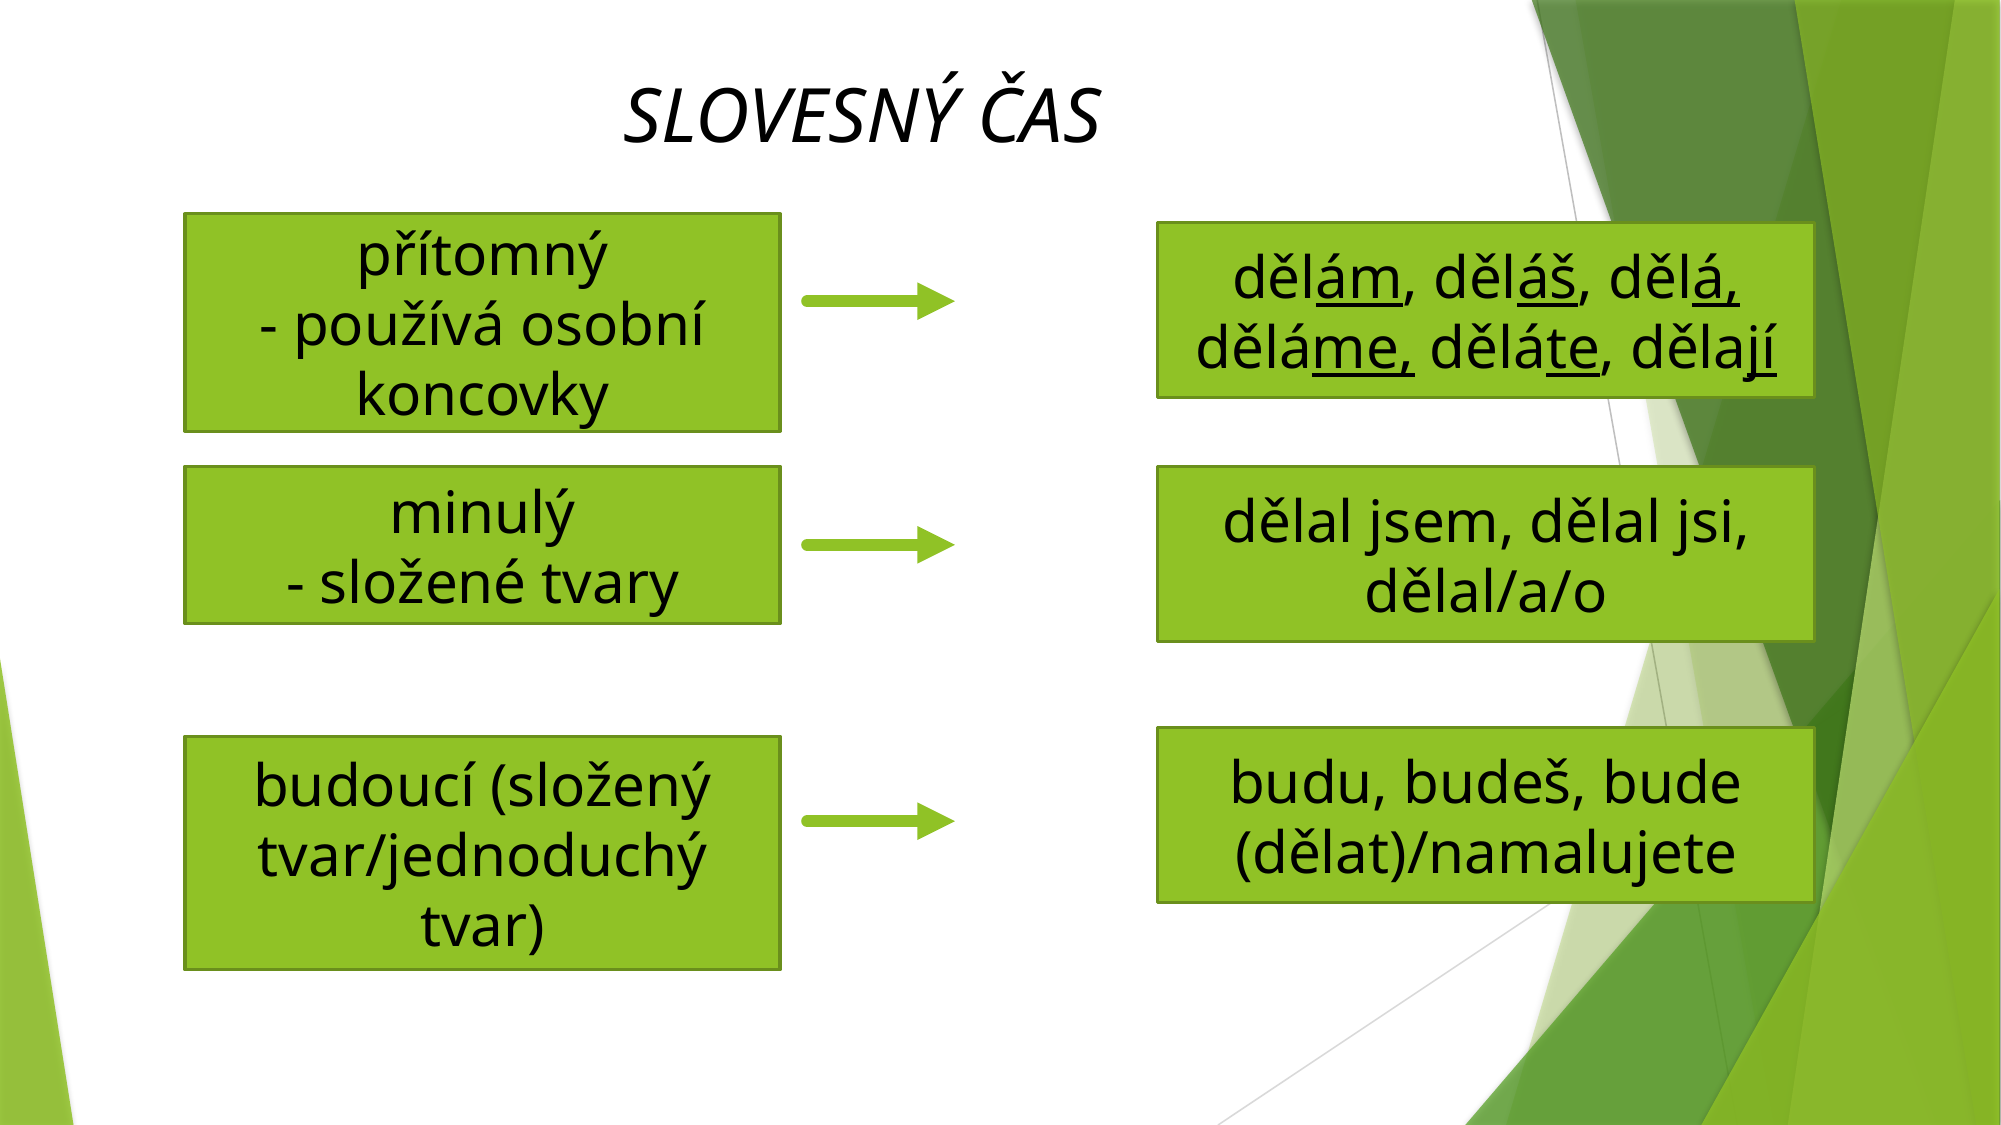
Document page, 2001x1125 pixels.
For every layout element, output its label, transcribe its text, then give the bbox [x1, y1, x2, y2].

text_box dělal jsem, dělal jsi, dělal/a/o [1156, 465, 1816, 643]
title SLOVESNÝ ČAS [0, 59, 1725, 278]
text_box dělám, děláš, dělá, děláme, děláte, dělají [1156, 221, 1816, 399]
text_box budoucí (složený tvar/jednoduchý tvar) [183, 735, 782, 971]
text_box minulý - složené tvary [183, 465, 782, 625]
text_box přítomný - používá osobní koncovky [183, 212, 782, 433]
text_box budu, budeš, bude (dělat)/namalujete [1156, 726, 1816, 904]
